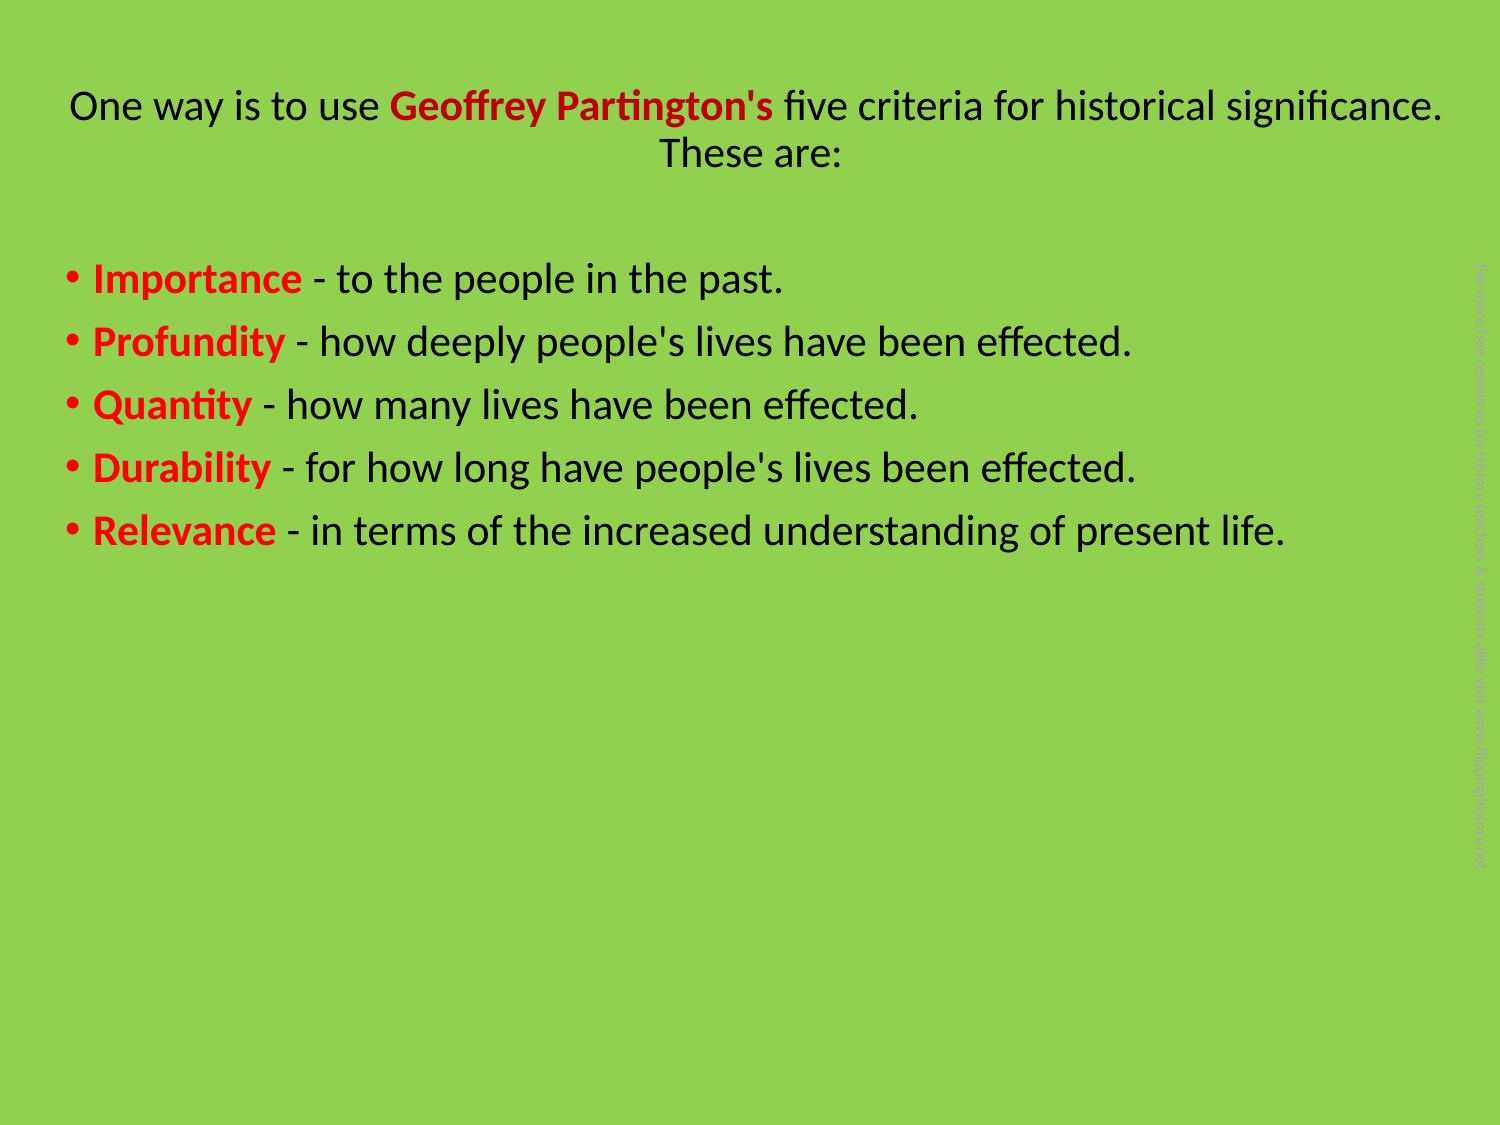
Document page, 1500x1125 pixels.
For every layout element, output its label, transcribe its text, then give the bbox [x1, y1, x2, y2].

text_box For more free resources for History teachers & students alike visit www.flippinghistory.net [1449, 249, 1500, 884]
list One way is to use Geoffrey Partington's five criteria for historical significance. These are: Importance - to the people in the past. Profundity - how deeply people's lives have been effected. Quantity - how many lives have been effected. Durability - for how long have people's lives been effected. Relevance - in terms of the increased understanding of present life. [50, 75, 1463, 818]
